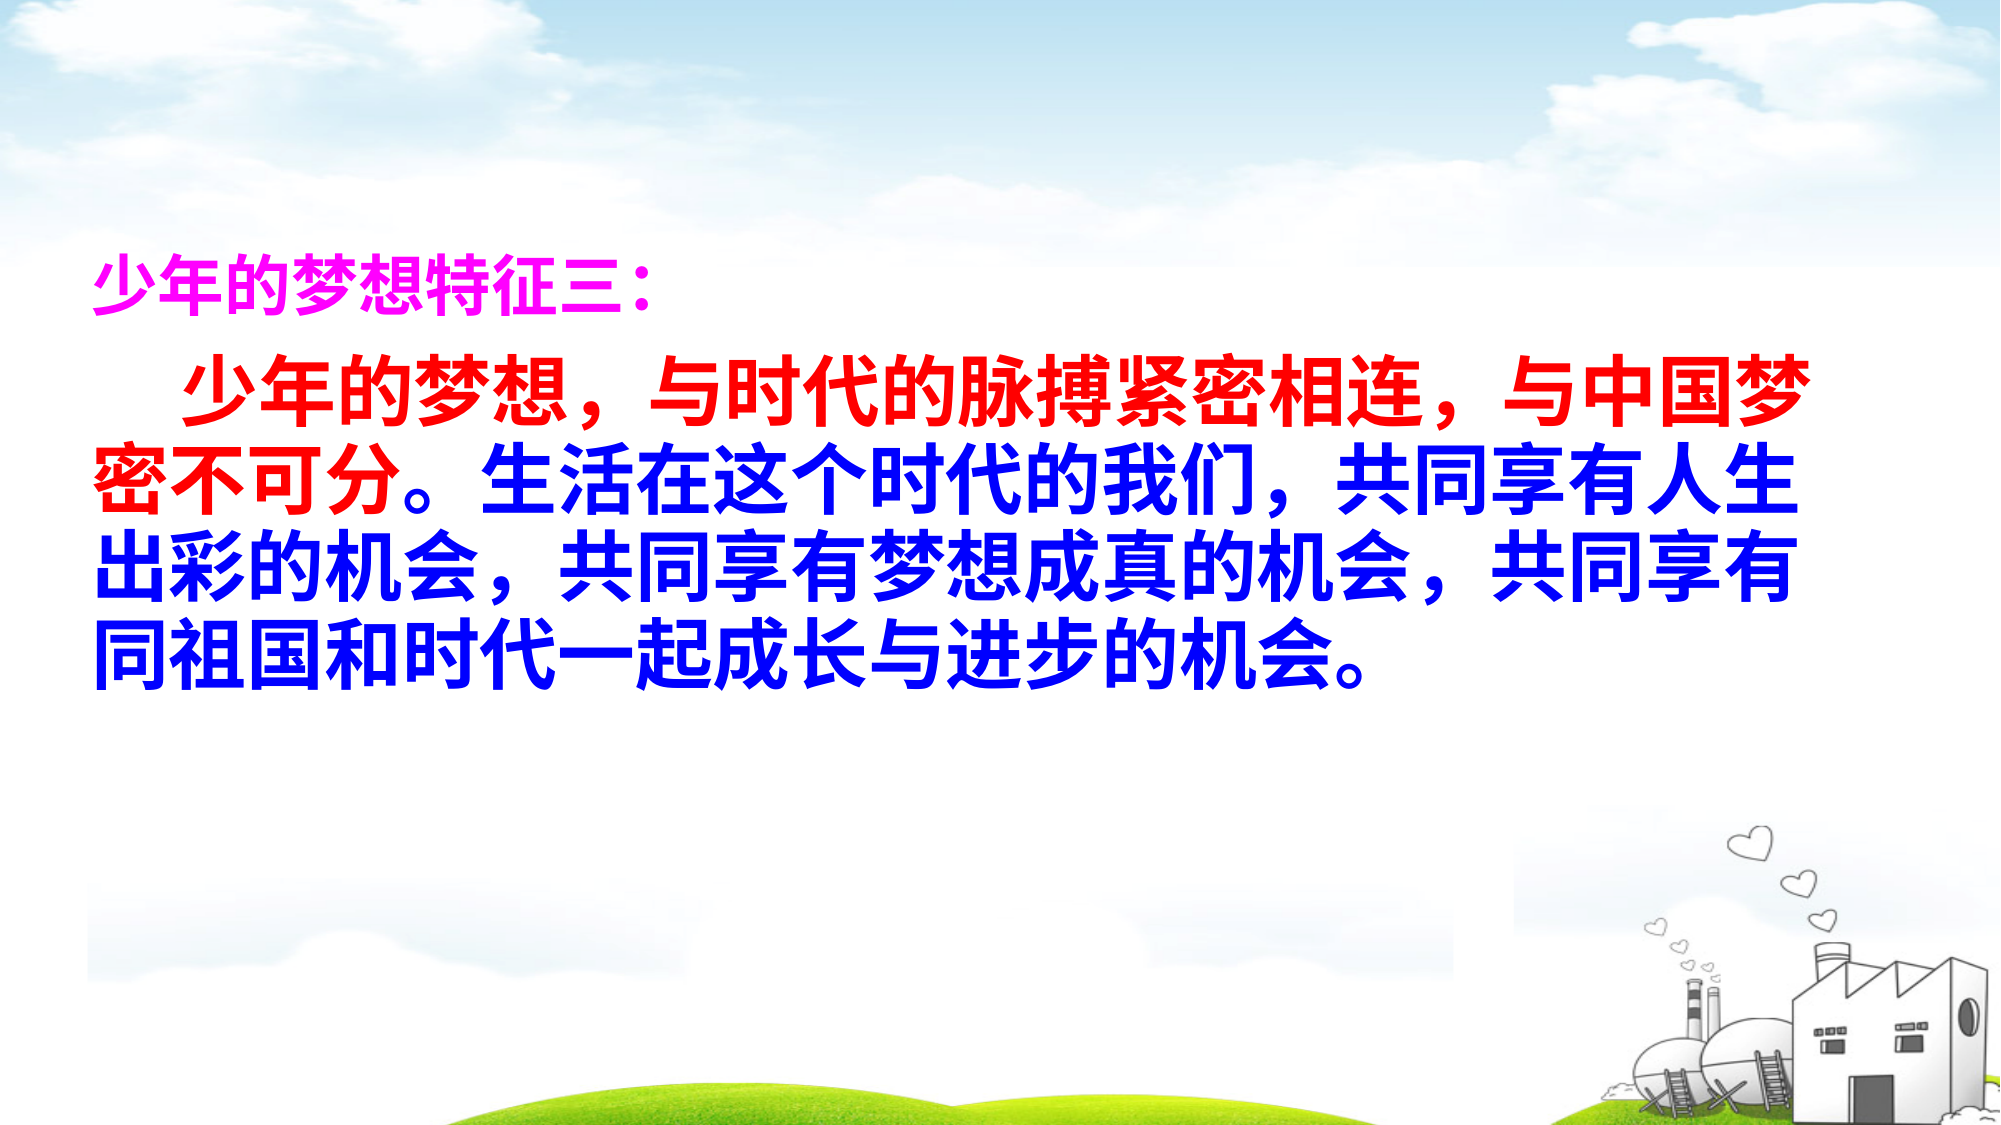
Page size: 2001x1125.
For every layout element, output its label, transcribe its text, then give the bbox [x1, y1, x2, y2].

picture [0, 0, 2000, 267]
picture [1513, 805, 2000, 1125]
text_box 少年的梦想特征三： 少年的梦想，与时代的脉搏紧密相连，与中国梦密不可分。生活在这个时代的我们，共同享有人生出彩的机会，共同享有梦想成真的机会，共同享有同祖国和时代一起成长与进步的机会。 [76, 228, 1873, 707]
picture [87, 878, 1454, 1125]
